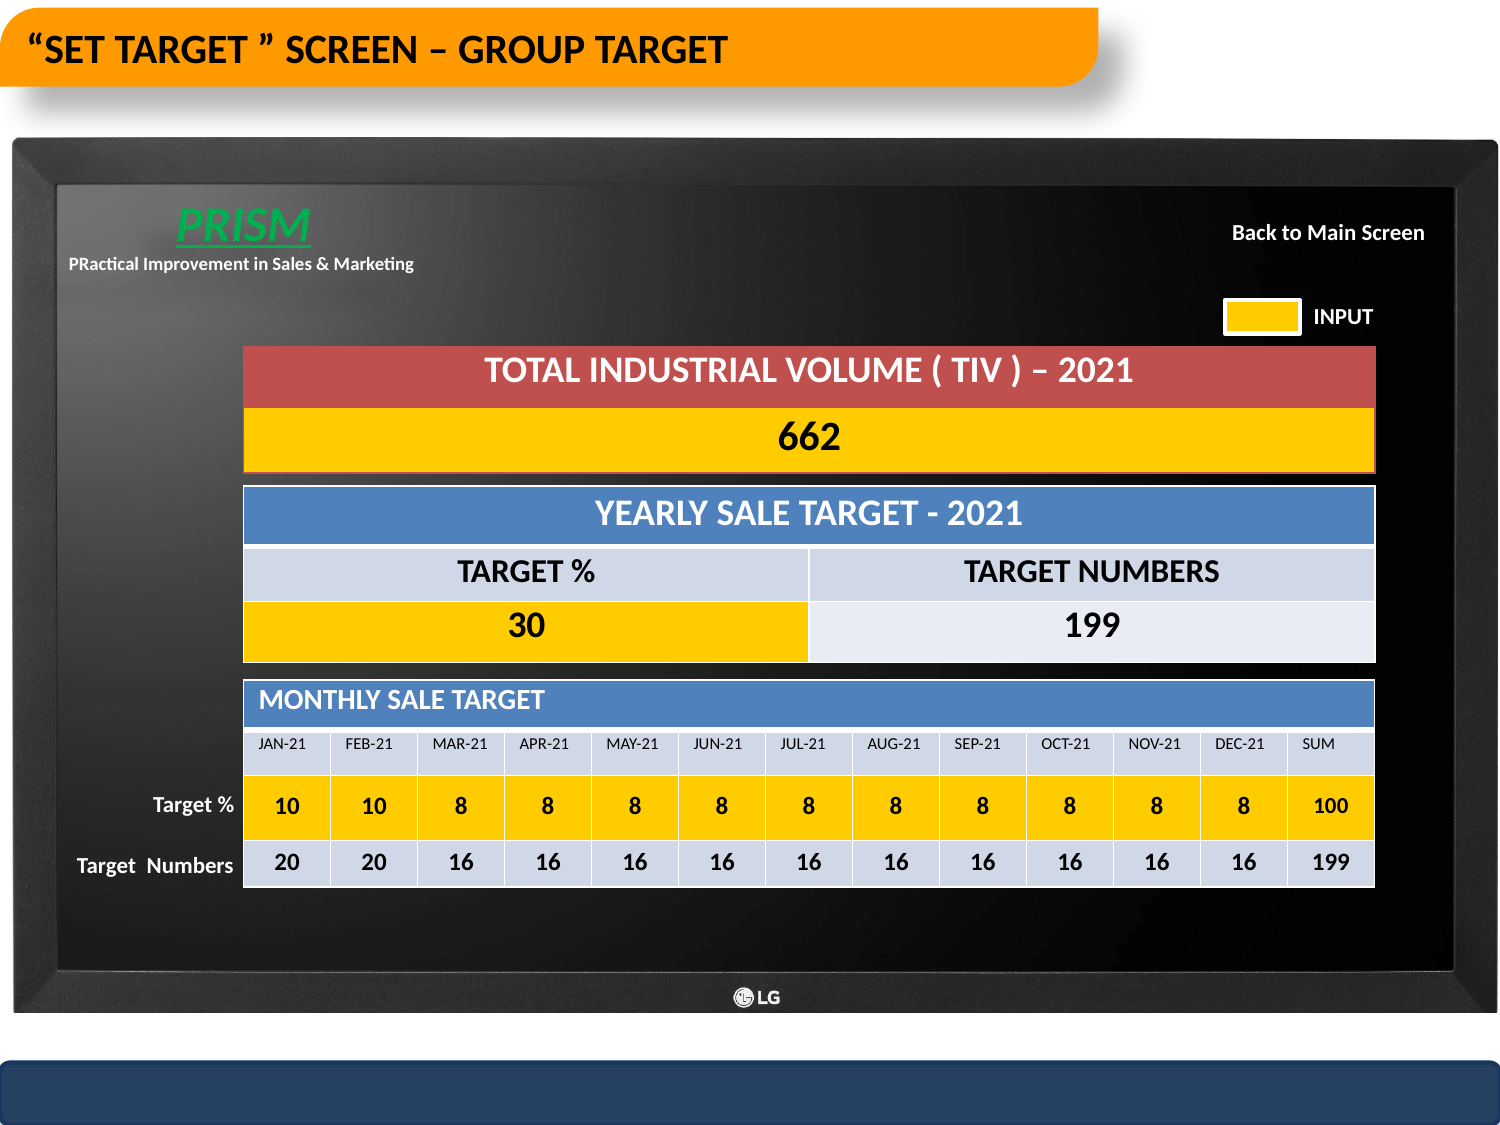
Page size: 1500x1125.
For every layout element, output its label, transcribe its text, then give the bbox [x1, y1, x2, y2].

picture [9, 137, 1499, 1013]
text_box “SET TARGET ” SCREEN – GROUP TARGET [0, 5, 1101, 89]
